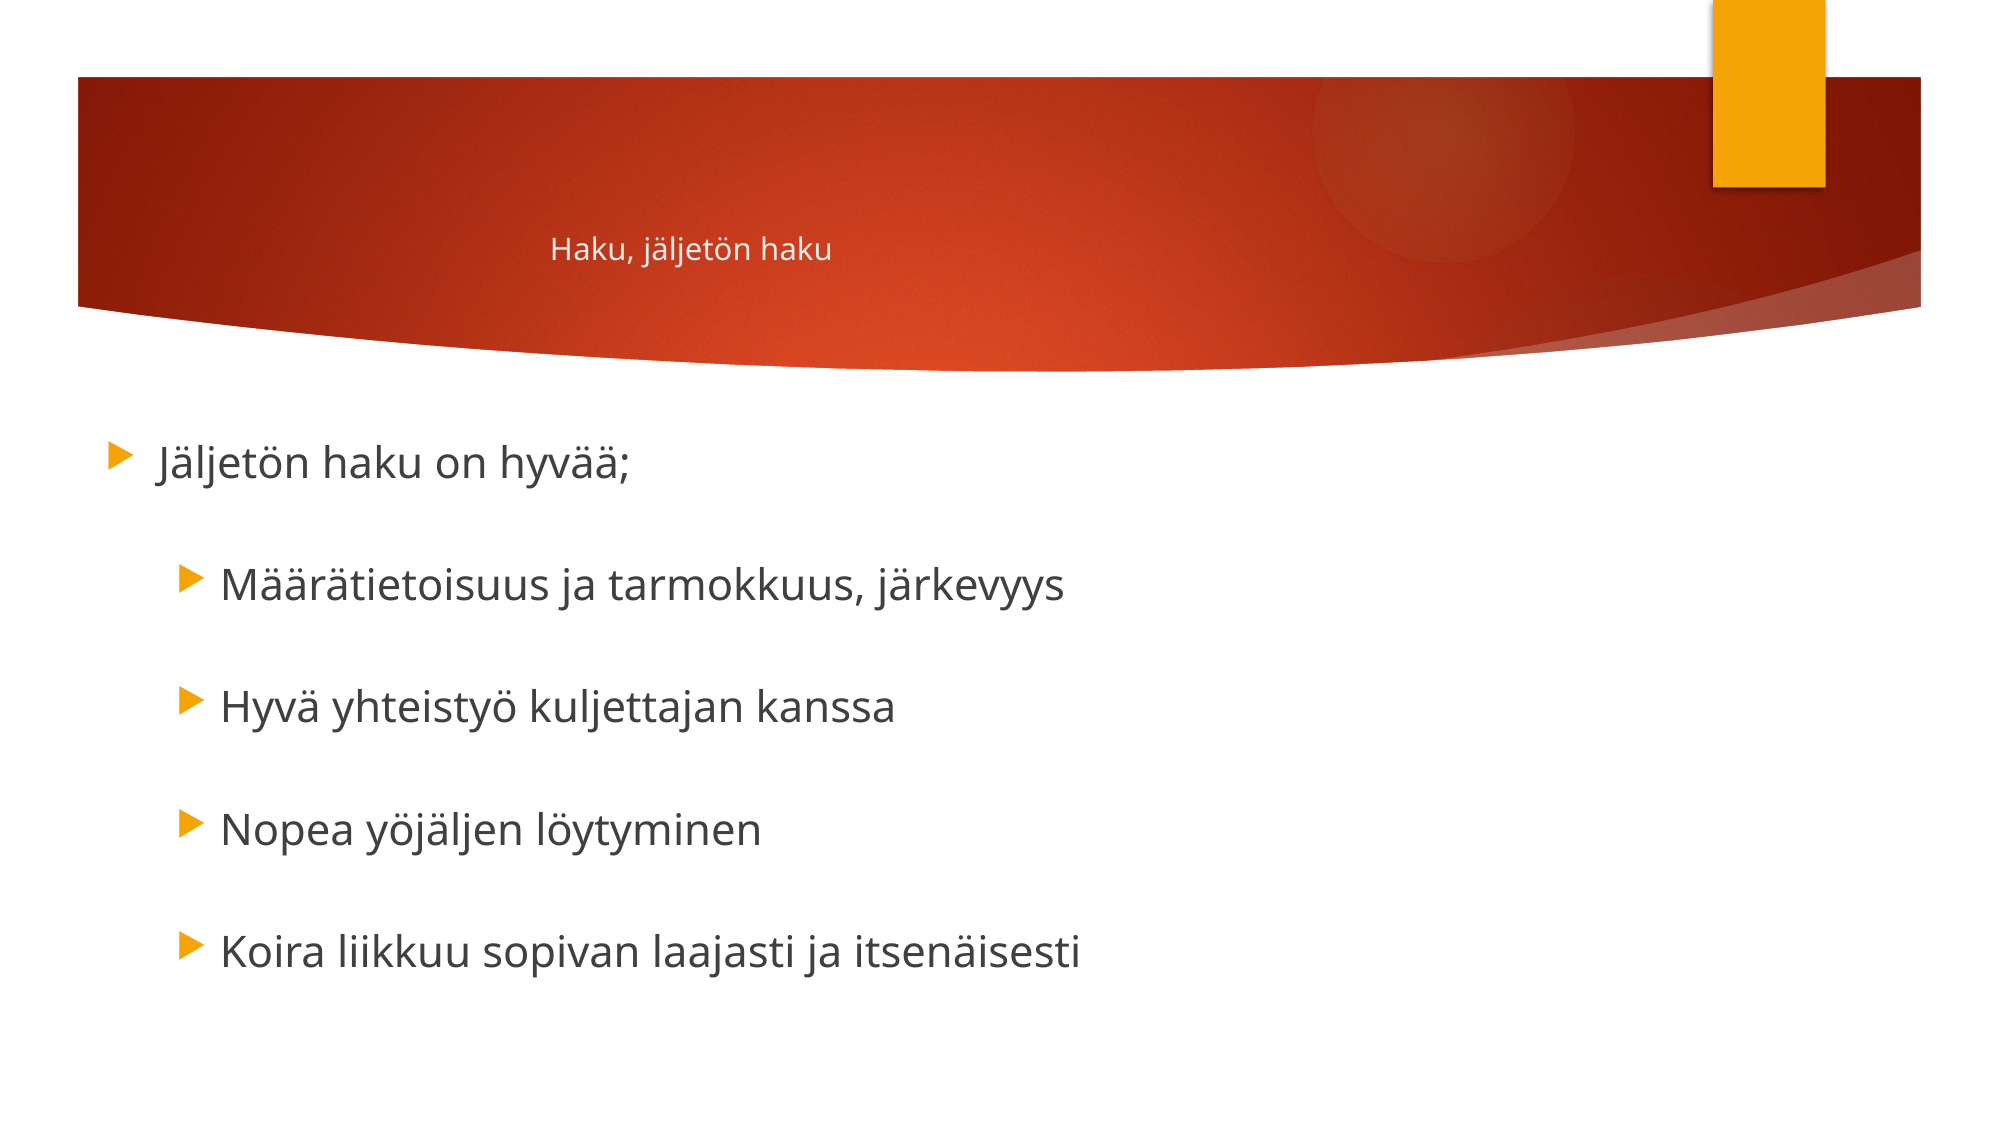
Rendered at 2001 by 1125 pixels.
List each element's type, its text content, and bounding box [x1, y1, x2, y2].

list Jäljetön haku on hyvää; Määrätietoisuus ja tarmokkuus, järkevyys Hyvä yhteistyö kuljettajan kanssa Nopea yöjäljen löytyminen Koira liikkuu sopivan laajasti ja itsenäisesti [90, 427, 1898, 988]
title Haku, jäljetön haku [493, 190, 1508, 306]
